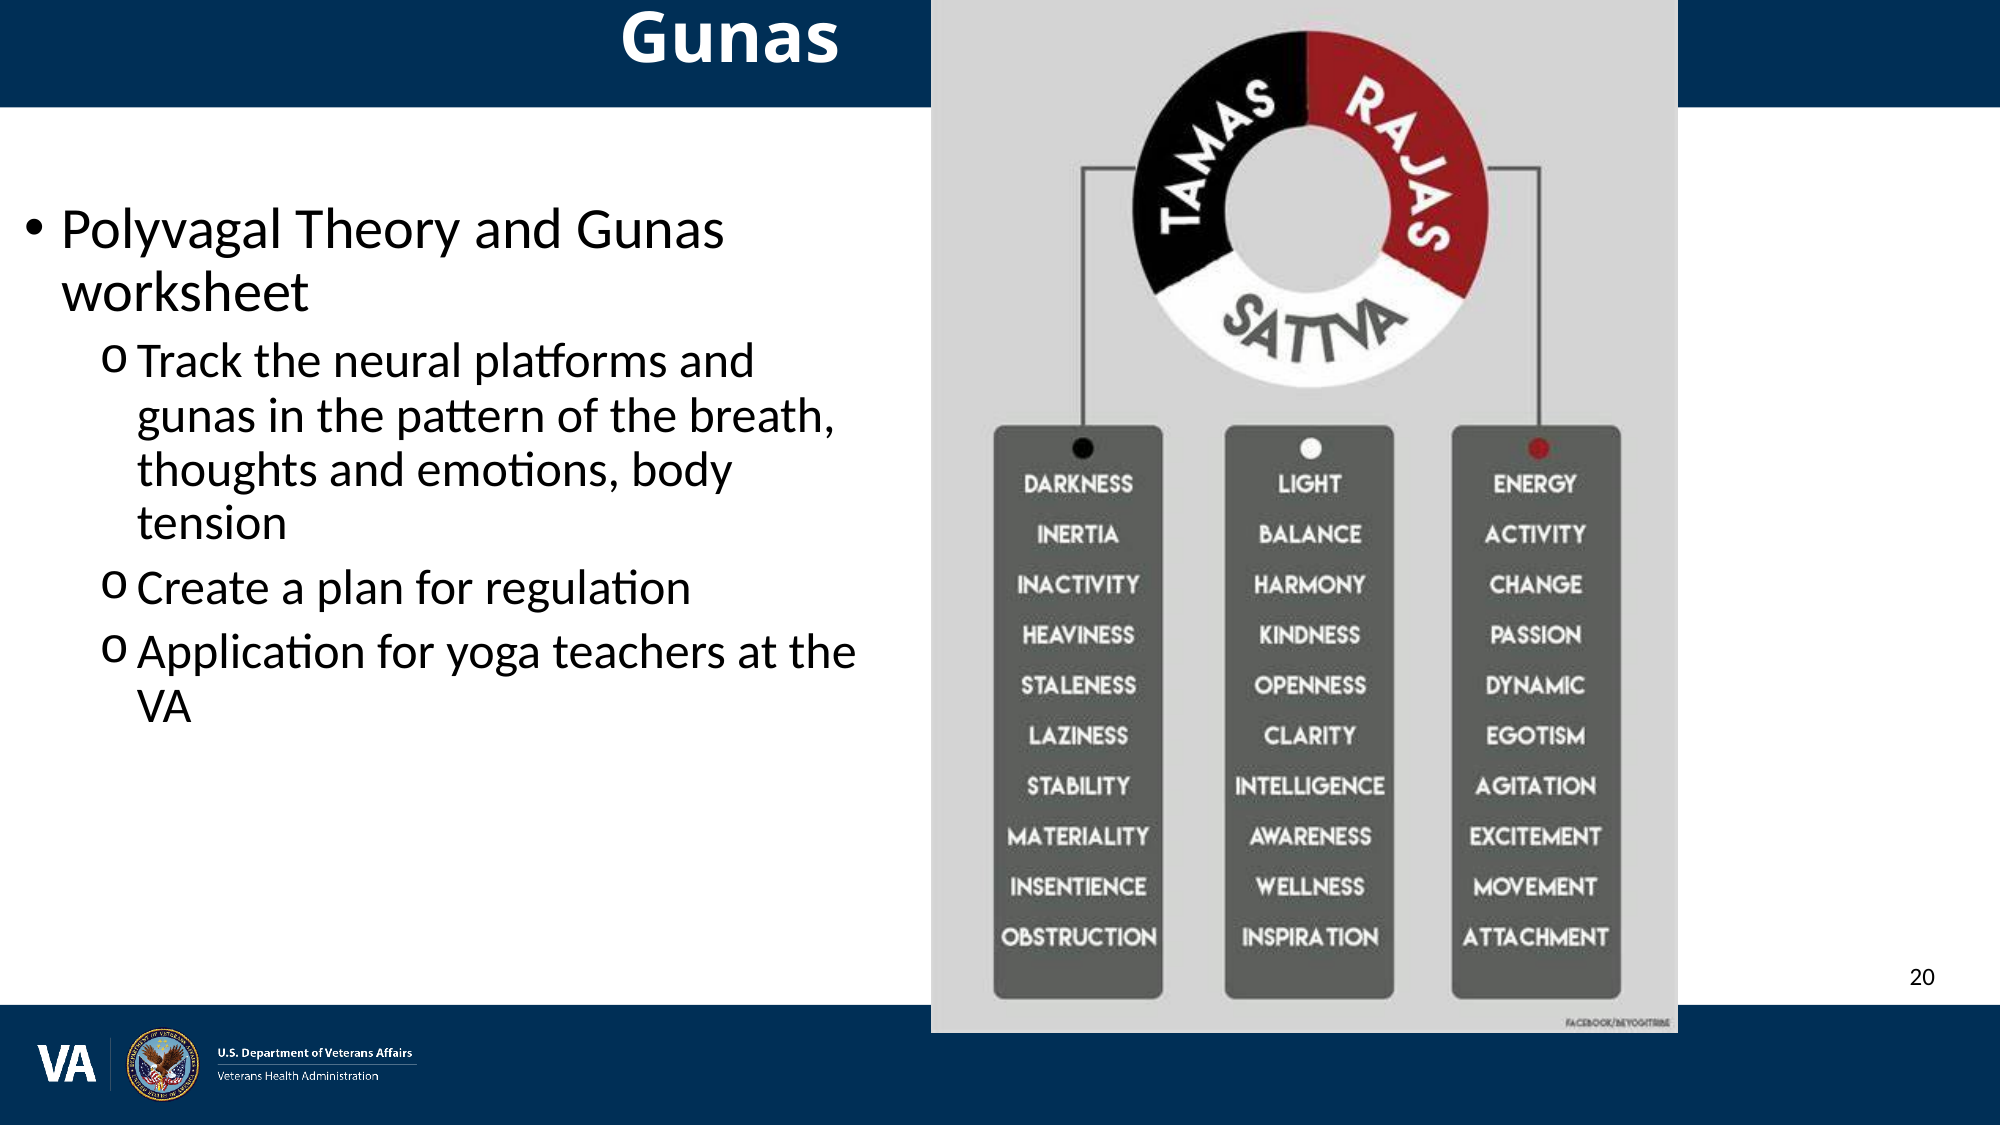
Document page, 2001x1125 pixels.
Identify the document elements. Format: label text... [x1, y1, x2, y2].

picture [931, 0, 1678, 1033]
title Gunas [0, 0, 931, 85]
slide_number 20 [1841, 945, 1950, 1006]
picture [37, 1027, 417, 1102]
list Polyvagal Theory and Gunas worksheet Track the neural platforms and gunas in the pattern of the breath, thoughts and emotions, body tension Create a plan for regulation Application for yoga teachers at the VA [9, 191, 893, 934]
